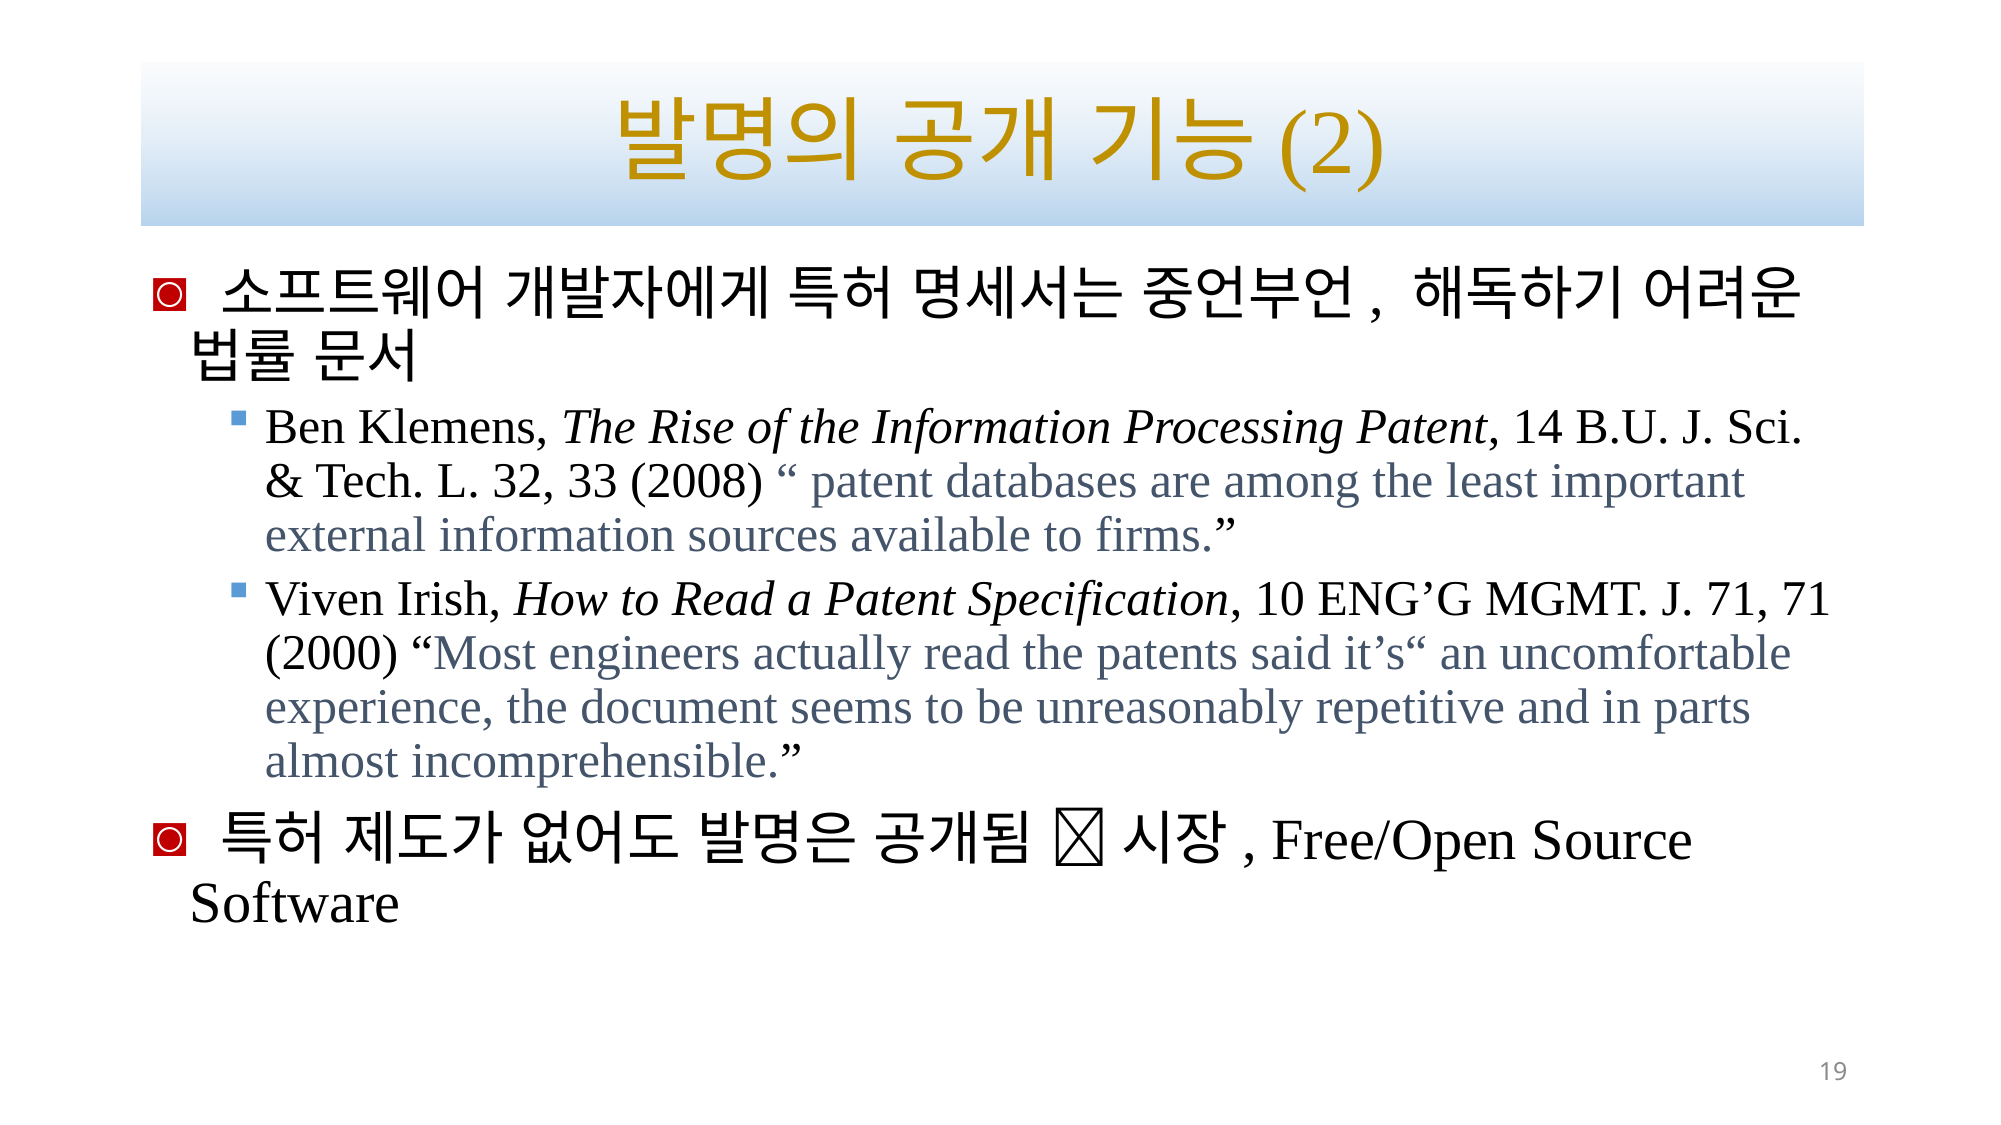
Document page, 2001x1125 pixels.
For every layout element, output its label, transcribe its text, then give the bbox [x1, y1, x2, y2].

title 발명의 공개 기능(2) [137, 59, 1863, 229]
list 소프트웨어 개발자에게 특허 명세서는 중언부언, 해독하기 어려운 법률 문서 Ben Klemens, The Rise of the Information Processing Patent, 14 B.U. J. Sci. & Tech. L. 32, 33 (2008) “ patent databases are among the least important external information sources available to firms.” Viven Irish, How to Read a Patent Specification, 10 ENG’G MGMT. J. 71, 71 (2000) “Most engineers actually read the patents said it’s“ an uncomfortable experience, the document seems to be unreasonably repetitive and in parts almost incomprehensible.” 특허 제도가 없어도 발명은 공개됨  시장, Free/Open Source Software [137, 256, 1863, 971]
slide_number 19 [1412, 1042, 1863, 1103]
